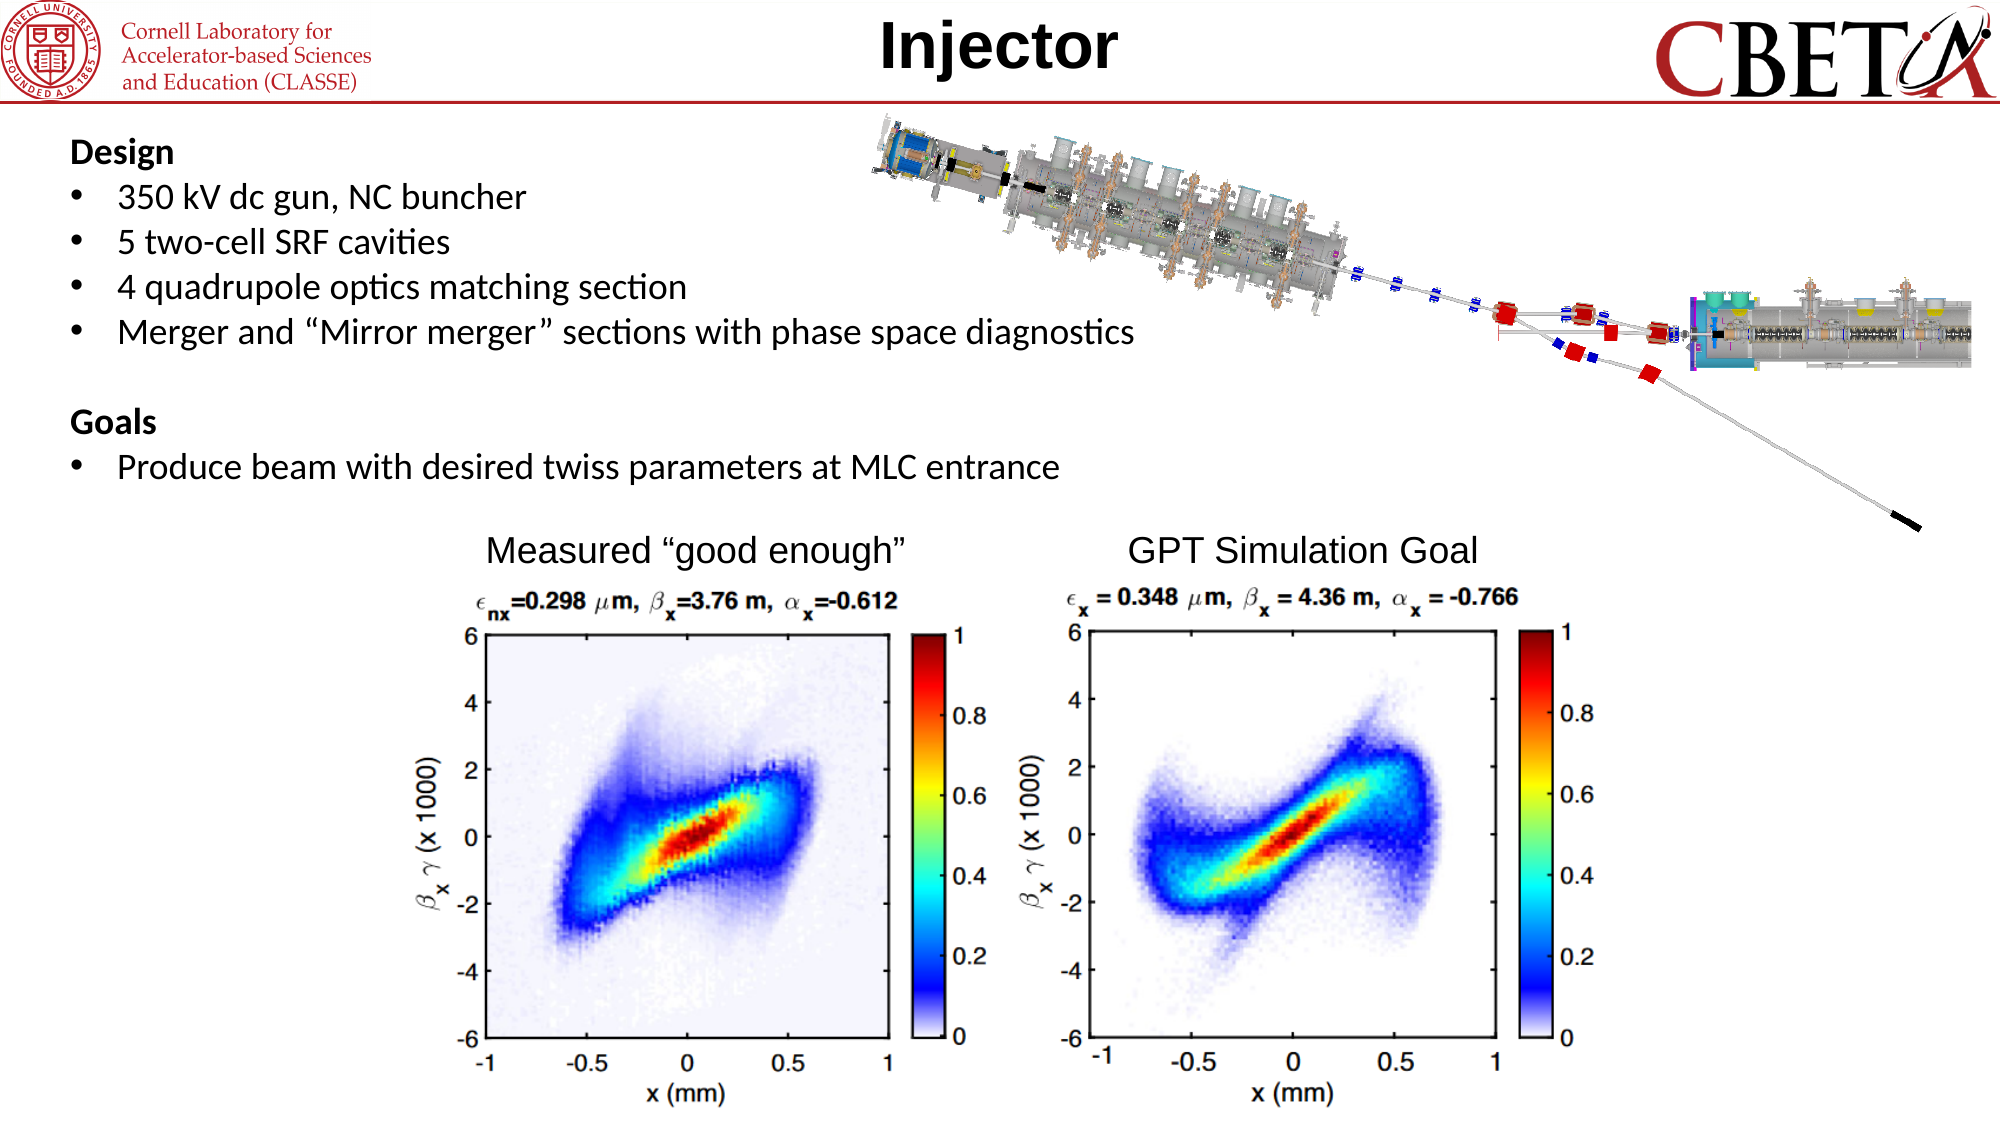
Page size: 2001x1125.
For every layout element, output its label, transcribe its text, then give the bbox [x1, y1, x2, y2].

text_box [807, 45, 1972, 591]
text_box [391, 518, 1609, 1118]
text_box Design 350 kV dc gun, NC buncher 5 two-cell SRF cavities 4 quadrupole optics matching section Merger and “Mirror merger” sections with phase space diagnostics Goals Produce beam with desired twiss parameters at MLC entrance [55, 119, 802, 495]
title Injector [0, 1, 2000, 100]
